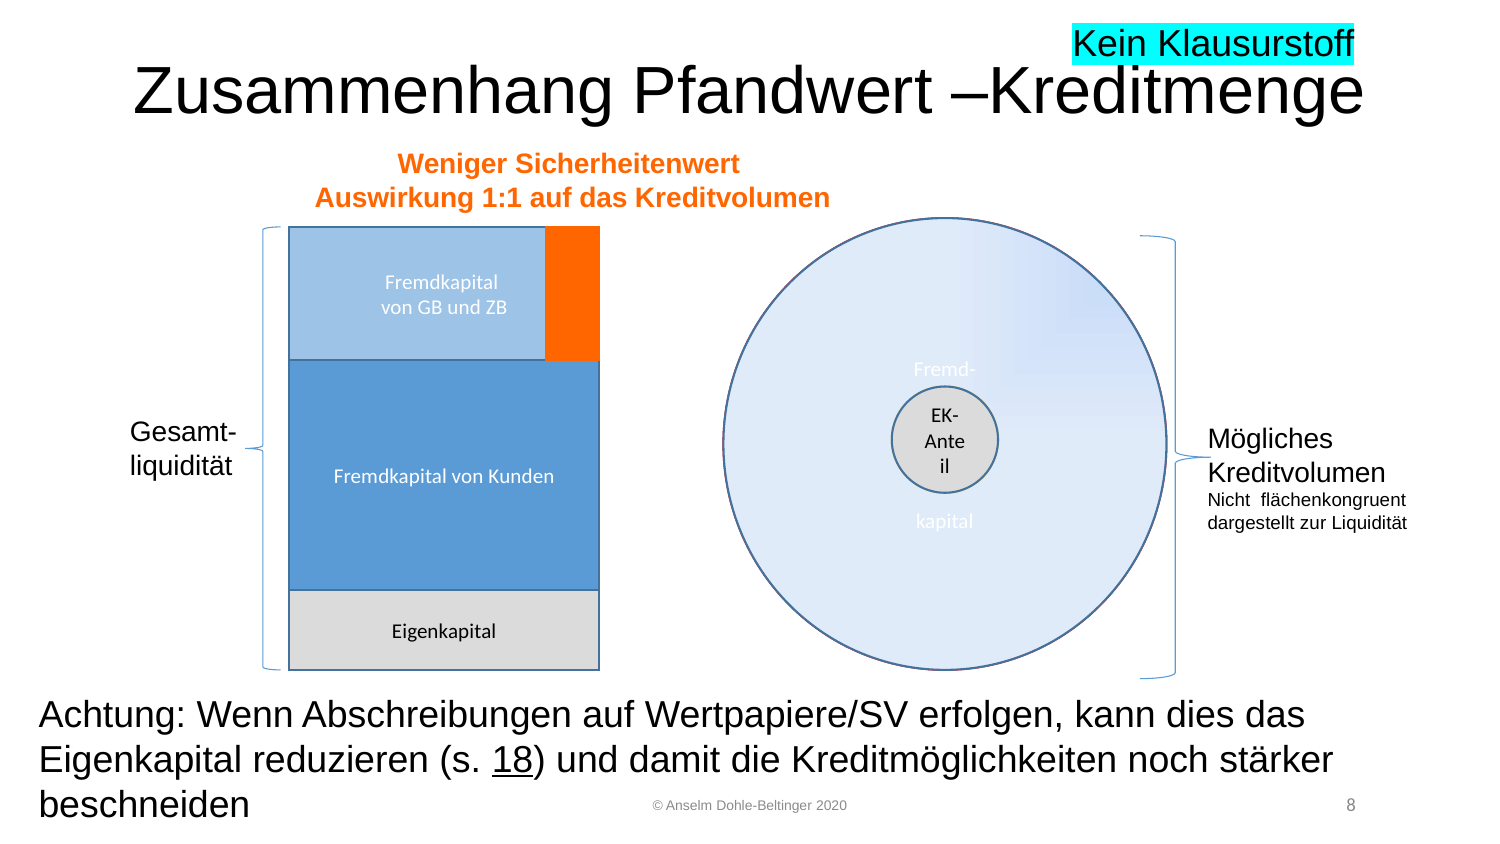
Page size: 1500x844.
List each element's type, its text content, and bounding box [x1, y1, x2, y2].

text_box EK-Anteil [890, 385, 1000, 494]
text_box Eigenkapital [288, 589, 600, 671]
text_box [545, 226, 600, 361]
slide_number 8 [1289, 781, 1371, 827]
text_box Weniger Sicherheitenwert Auswirkung 1:1 auf das Kreditvolumen [289, 137, 857, 220]
text_box Fremd- kapital [722, 217, 1139, 671]
title Zusammenhang Pfandwert –Kreditmenge [103, 44, 1397, 139]
text_box Achtung: Wenn Abschreibungen auf Wertpapiere/SV erfolgen, kann dies das Eigenkapital reduzieren (s. 18) und damit die Kreditmöglichkeiten noch stärker beschneiden [38, 690, 1440, 826]
text_box Fremdkapital von Kunden [288, 361, 600, 589]
text_box [262, 226, 281, 671]
text_box Mögliches Kreditvolumen Nicht flächenkongruent dargestellt zur Liquidität [1192, 412, 1429, 541]
text_box Fremdkapital von GB und ZB [288, 226, 545, 361]
text_box Kein Klausurstoff [1072, 19, 1397, 65]
text_box Gesamt-liquidität [115, 406, 266, 489]
footer © Anselm Dohle-Beltinger 2020 [496, 782, 1004, 827]
text_box [1139, 235, 1192, 680]
